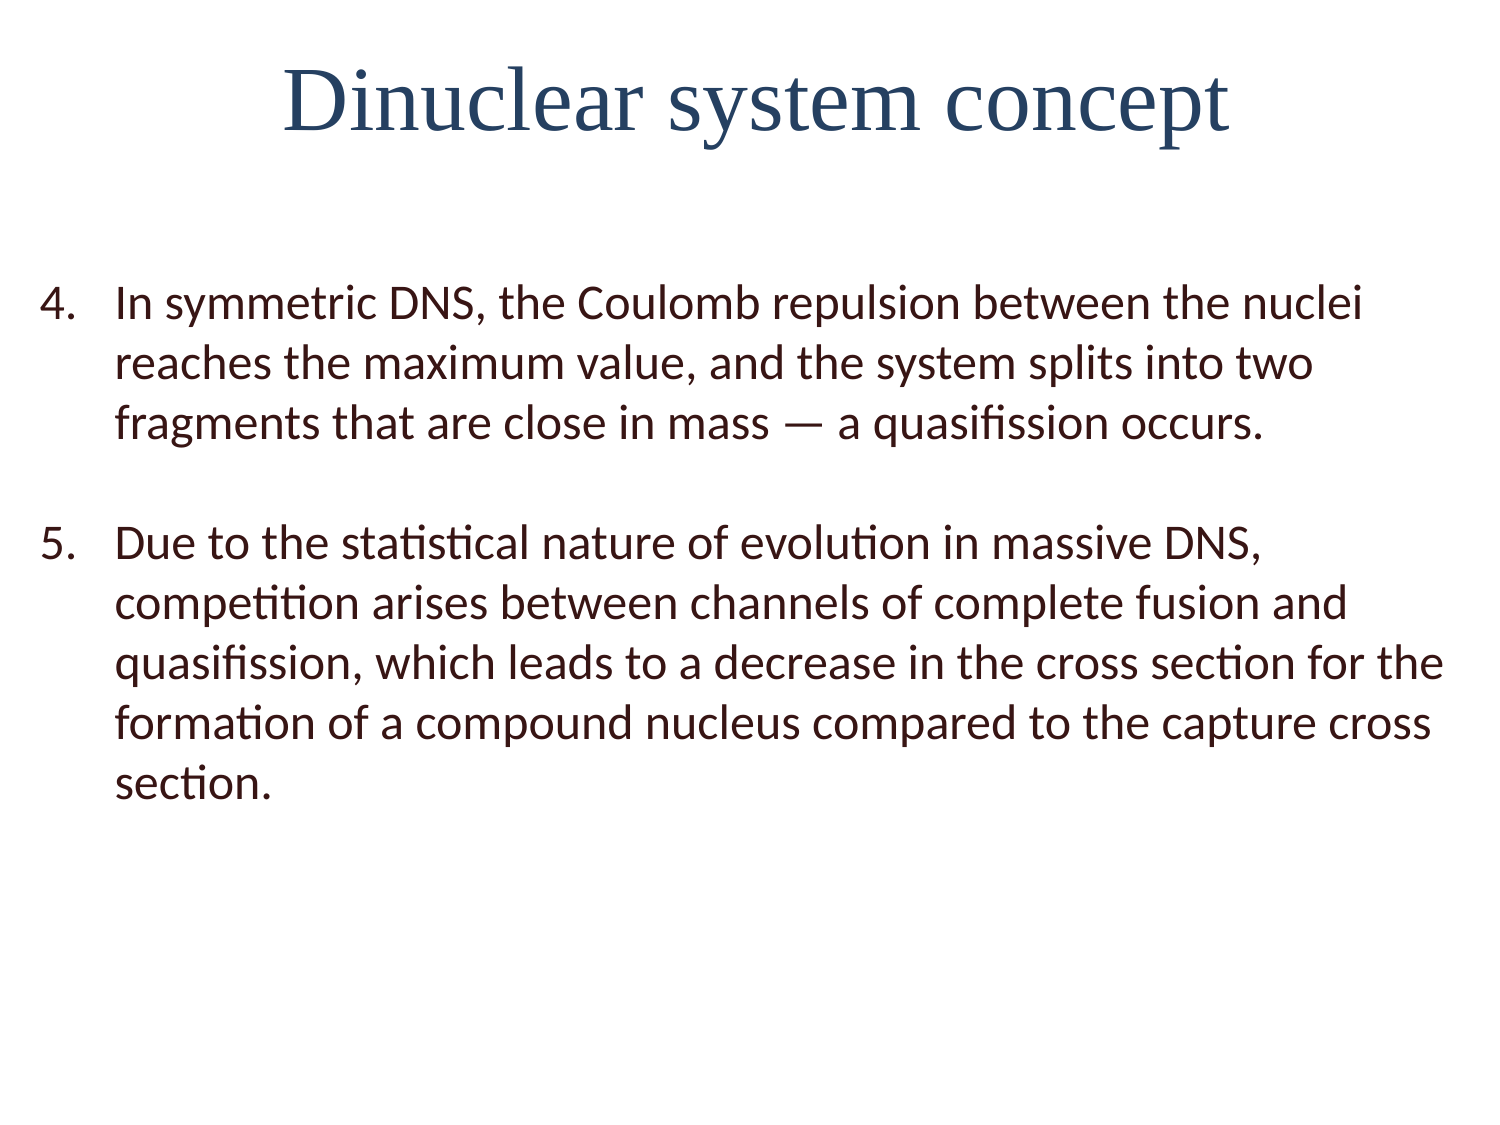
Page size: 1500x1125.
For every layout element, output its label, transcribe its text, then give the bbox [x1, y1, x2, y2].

text_box In symmetric DNS, the Coulomb repulsion between the nuclei reaches the maximum value, and the system splits into two fragments that are close in mass — a quasifission occurs. Due to the statistical nature of evolution in massive DNS, competition arises between channels of complete fusion and quasifission, which leads to a decrease in the cross section for the formation of a compound nucleus compared to the capture cross section. [24, 262, 1463, 818]
text_box Dinuclear system concept [39, 24, 1475, 163]
